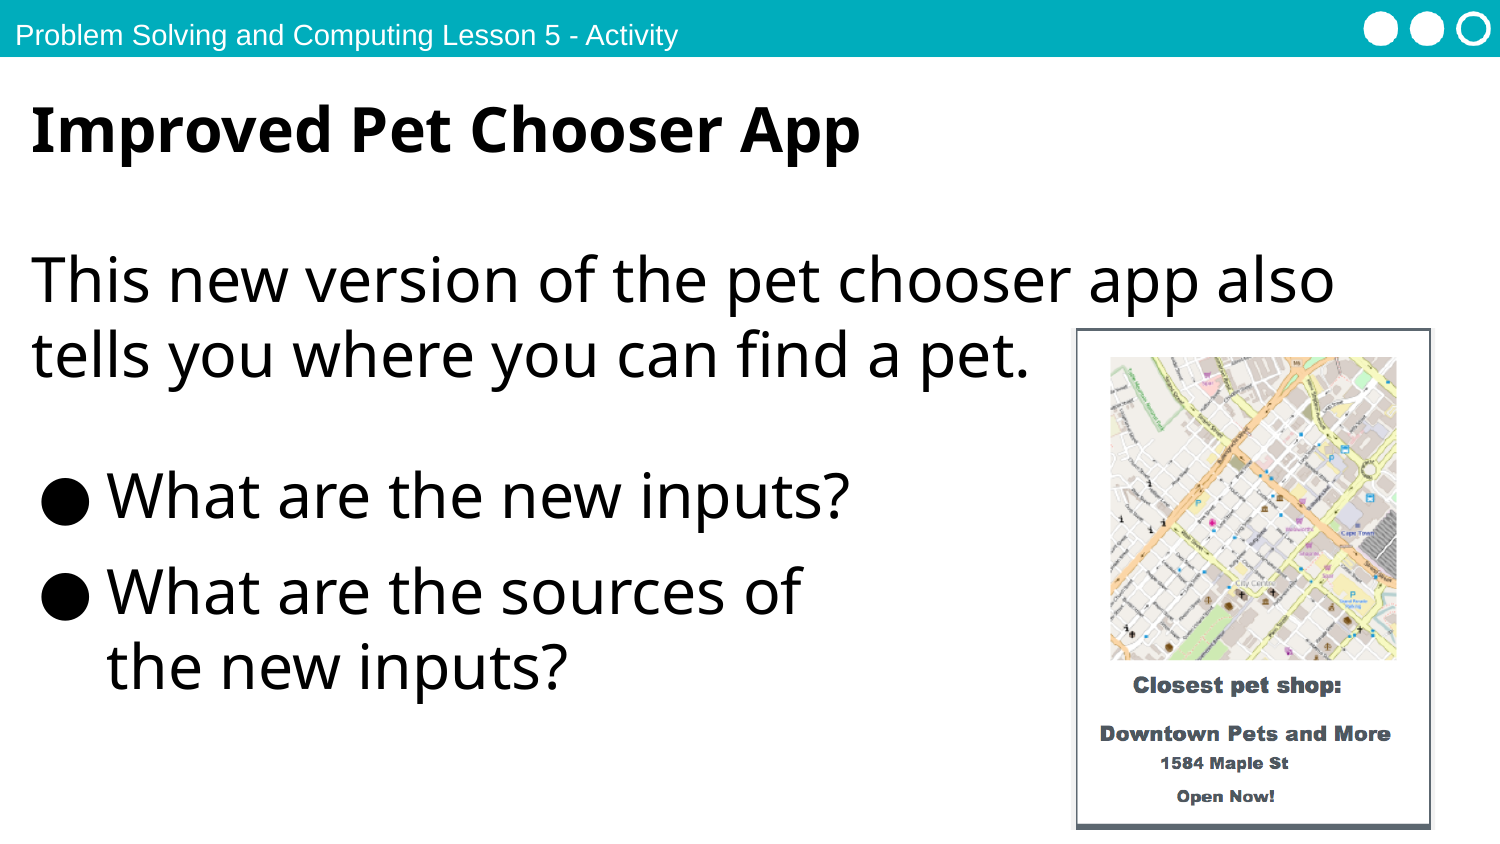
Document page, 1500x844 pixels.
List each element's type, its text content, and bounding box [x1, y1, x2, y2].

picture [0, 0, 1500, 844]
text_box Improved Pet Chooser App This new version of the pet chooser app also tells you where you can find a pet. What are the new inputs? What are the sources of the new inputs? [16, 75, 1483, 769]
text_box Problem Solving and Computing Lesson 5 - Activity [0, 0, 750, 58]
